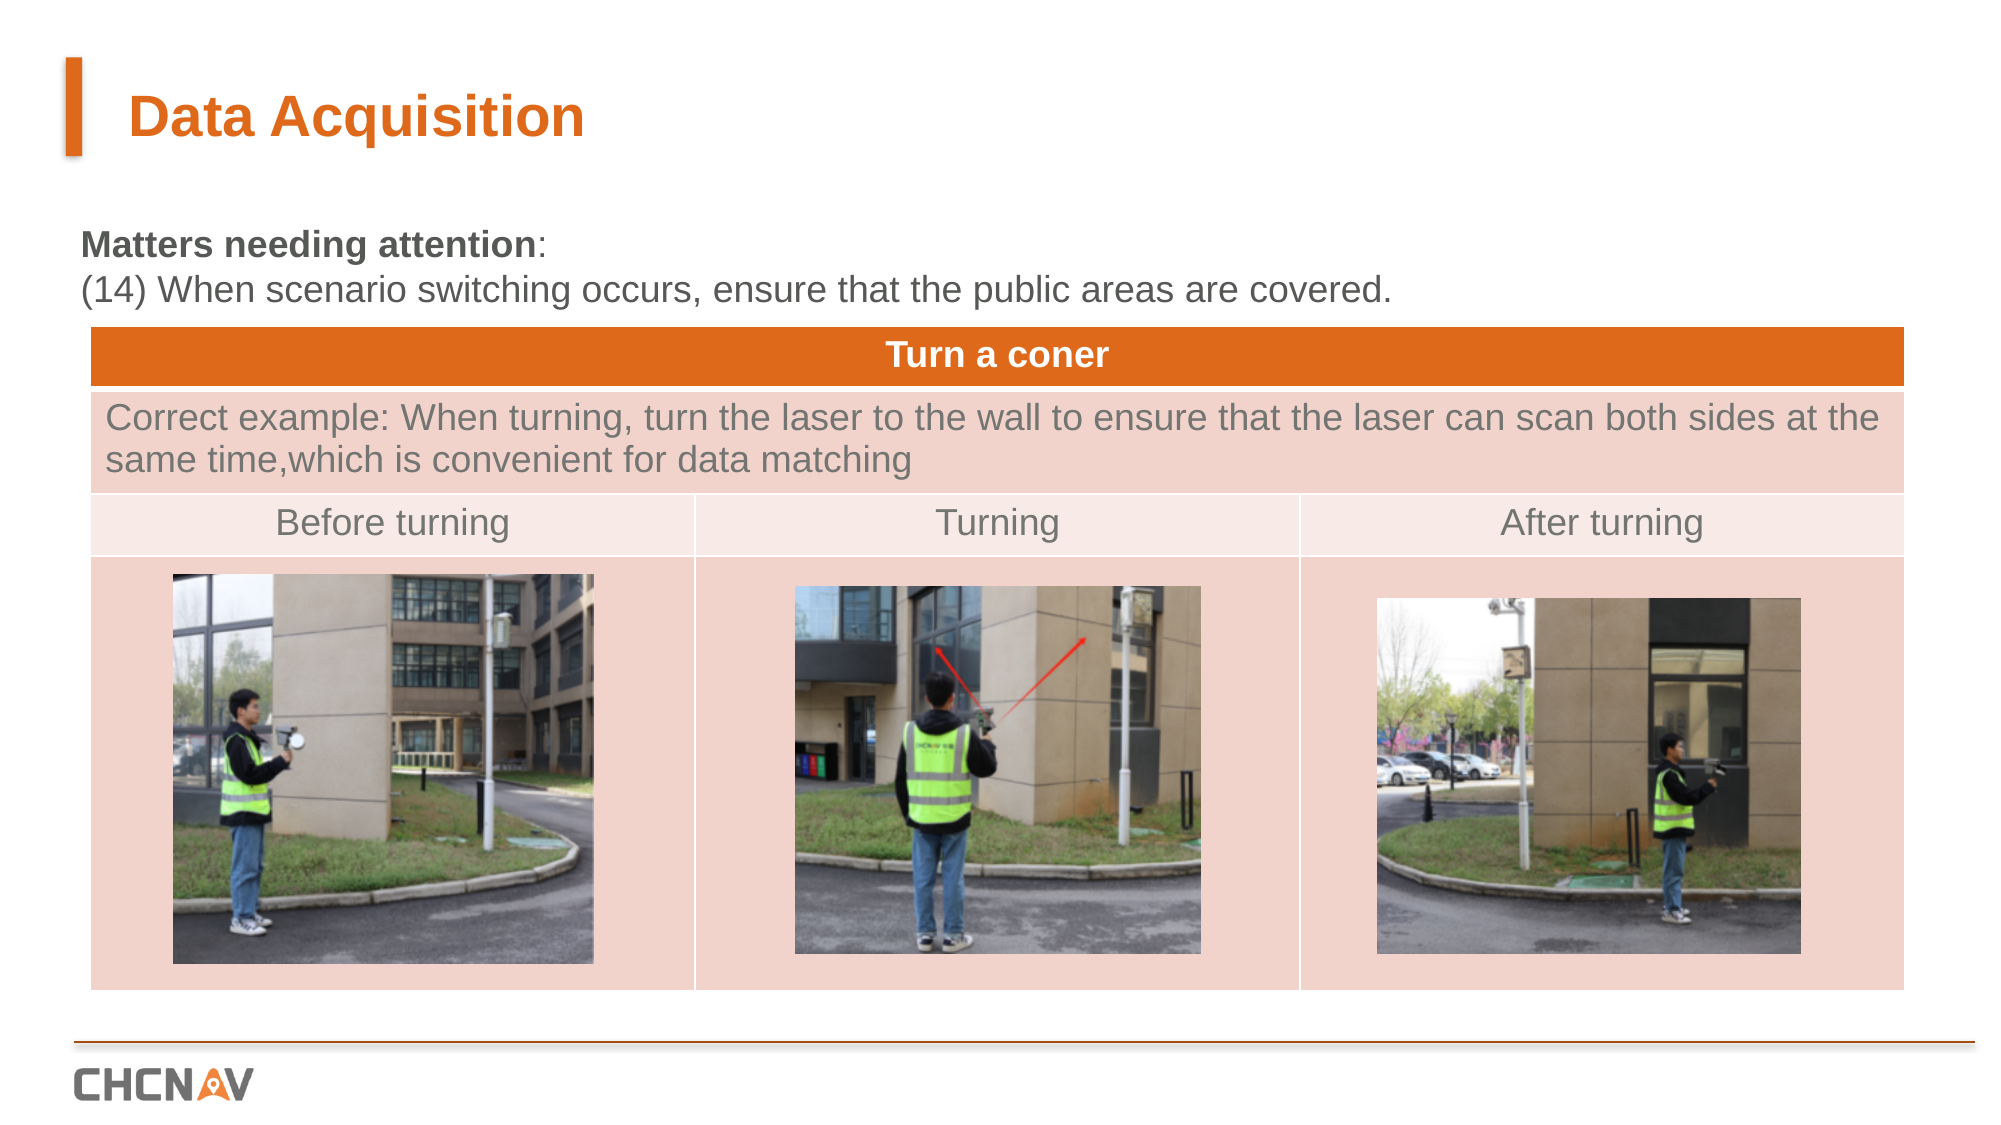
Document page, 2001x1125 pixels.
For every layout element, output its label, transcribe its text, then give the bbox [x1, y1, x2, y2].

table_cell [696, 557, 1299, 990]
table_cell Before turning [91, 495, 694, 555]
picture [794, 585, 1201, 955]
table_header Turn a coner [91, 327, 1904, 386]
table_cell Turning [696, 495, 1299, 555]
picture [172, 574, 595, 965]
table_cell [91, 557, 694, 990]
table_cell [1301, 557, 1904, 990]
table_cell Correct example: When turning, turn the laser to the wall to ensure that the laser can scan both sides at the same time,which is convenient for data matching [91, 392, 1904, 493]
table_cell After turning [1301, 495, 1904, 555]
text_box Data Acquisition [114, 70, 1787, 156]
text_box [65, 57, 83, 157]
picture [1377, 598, 1801, 955]
picture [73, 1067, 439, 1116]
text_box Matters needing attention: (14) When scenario switching occurs, ensure that the public areas are covered. [65, 212, 1927, 352]
